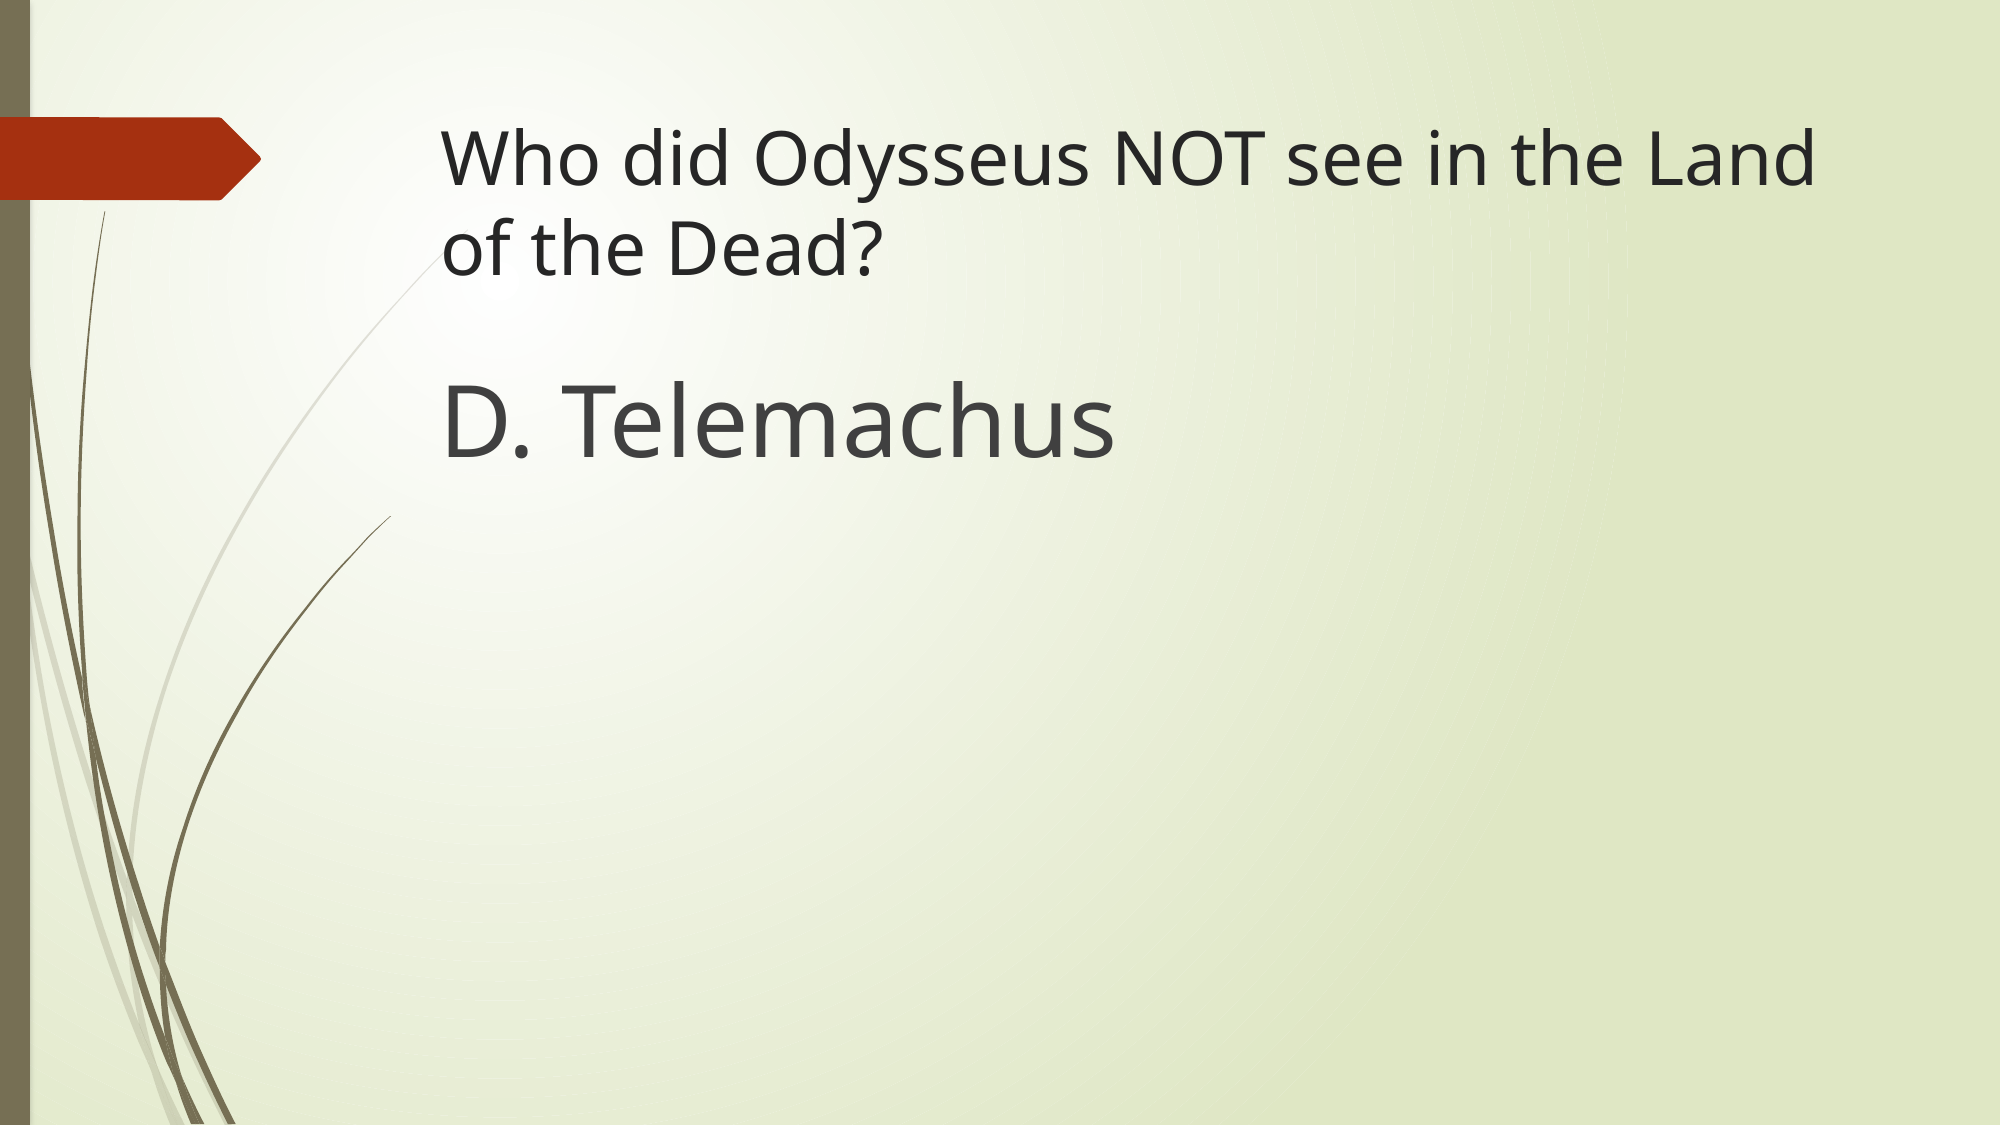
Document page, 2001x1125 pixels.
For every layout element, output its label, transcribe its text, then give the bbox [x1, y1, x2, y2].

title Who did Odysseus NOT see in the Land of the Dead? [425, 102, 1888, 313]
list D. Telemachus [424, 350, 1888, 970]
